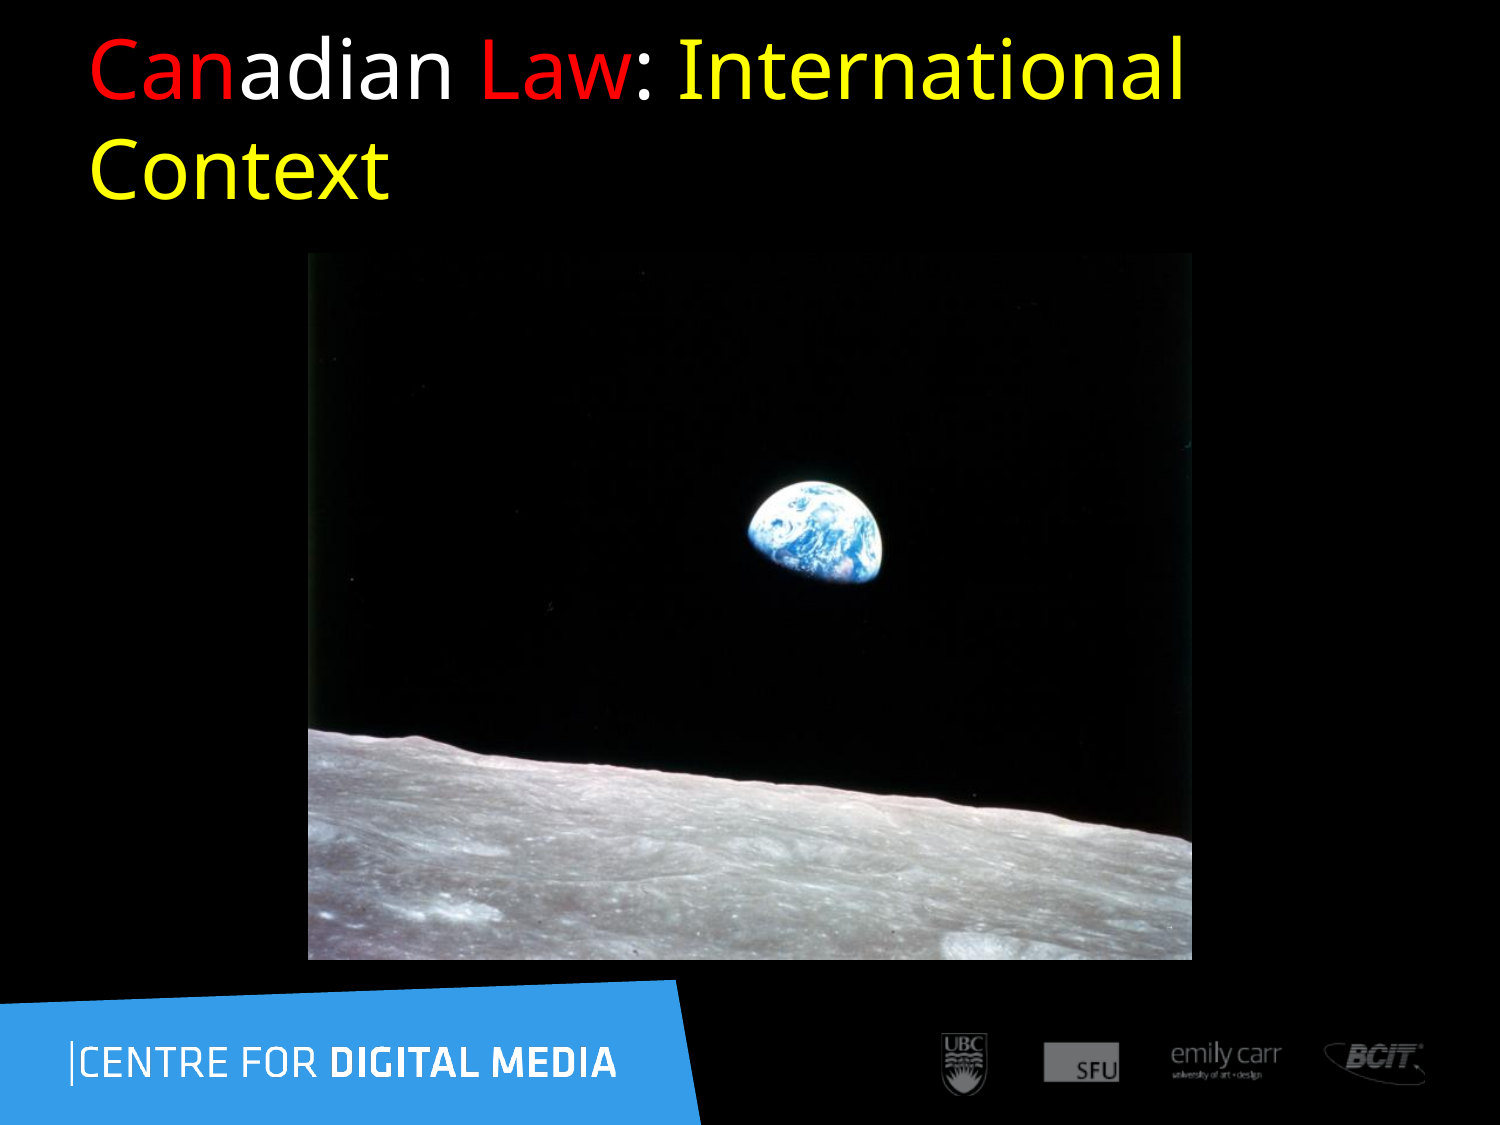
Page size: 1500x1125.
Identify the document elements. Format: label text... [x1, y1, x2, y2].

picture [308, 253, 1192, 961]
title Canadian Law: International Context [75, 32, 1425, 200]
